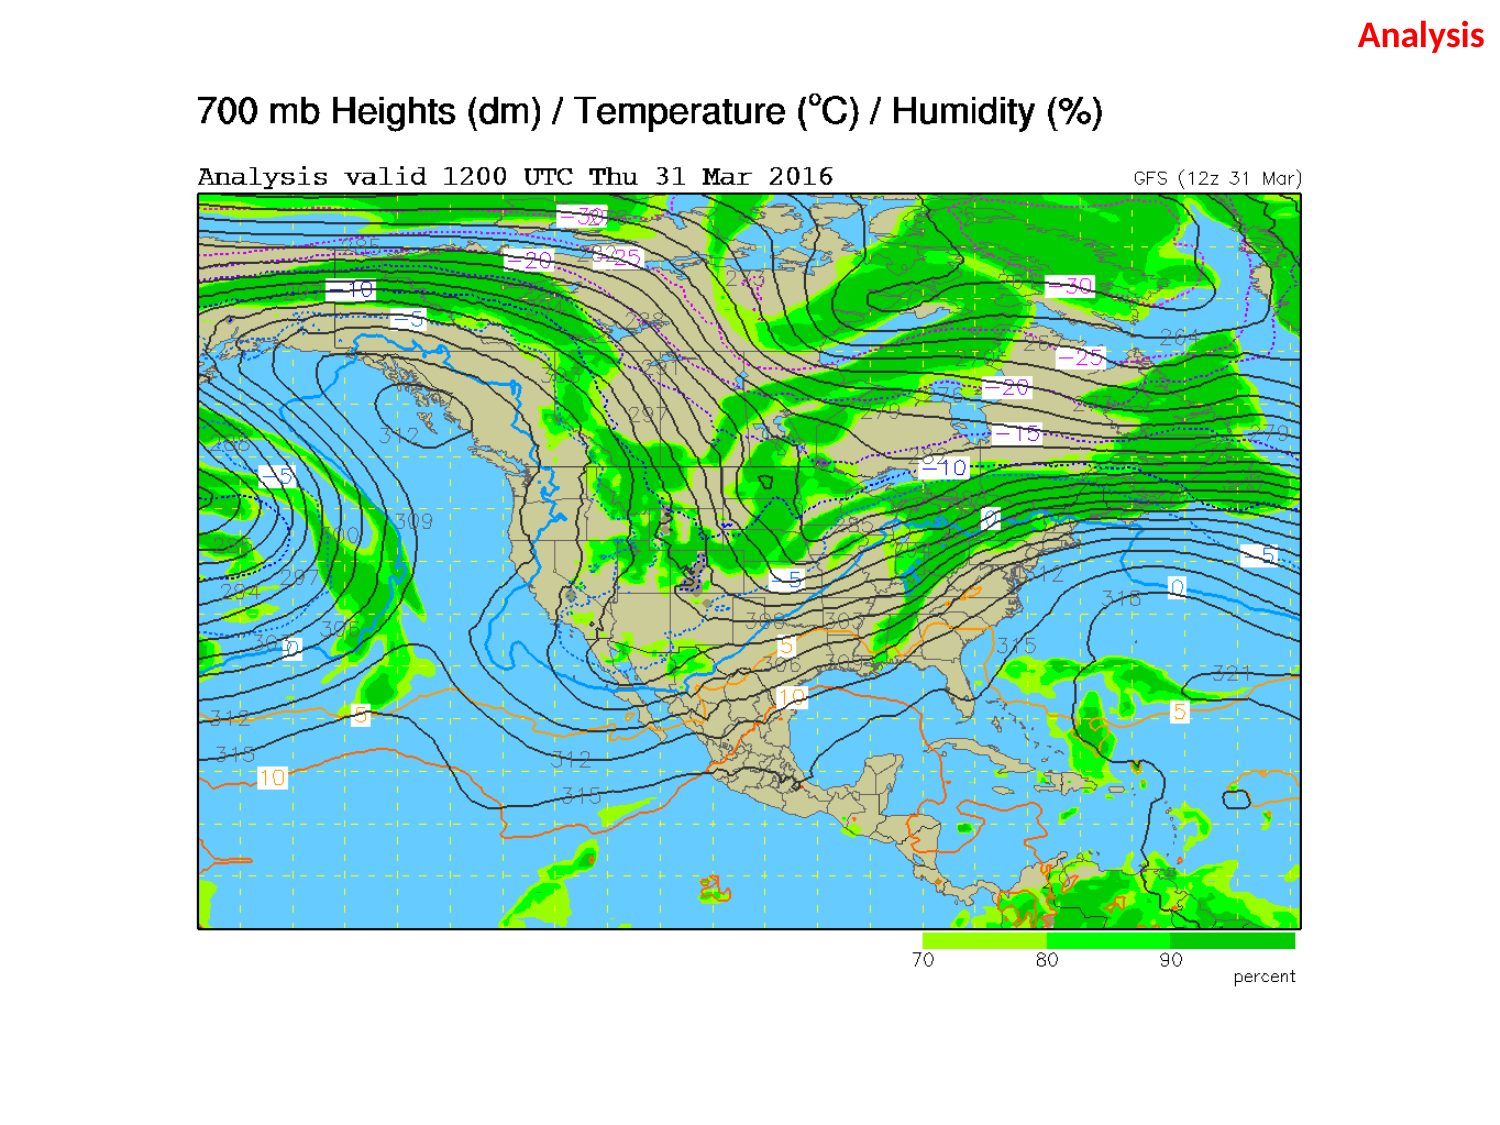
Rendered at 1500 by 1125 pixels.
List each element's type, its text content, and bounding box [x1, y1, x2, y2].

text_box Analysis [1314, 2, 1500, 63]
picture [187, 0, 1313, 1125]
